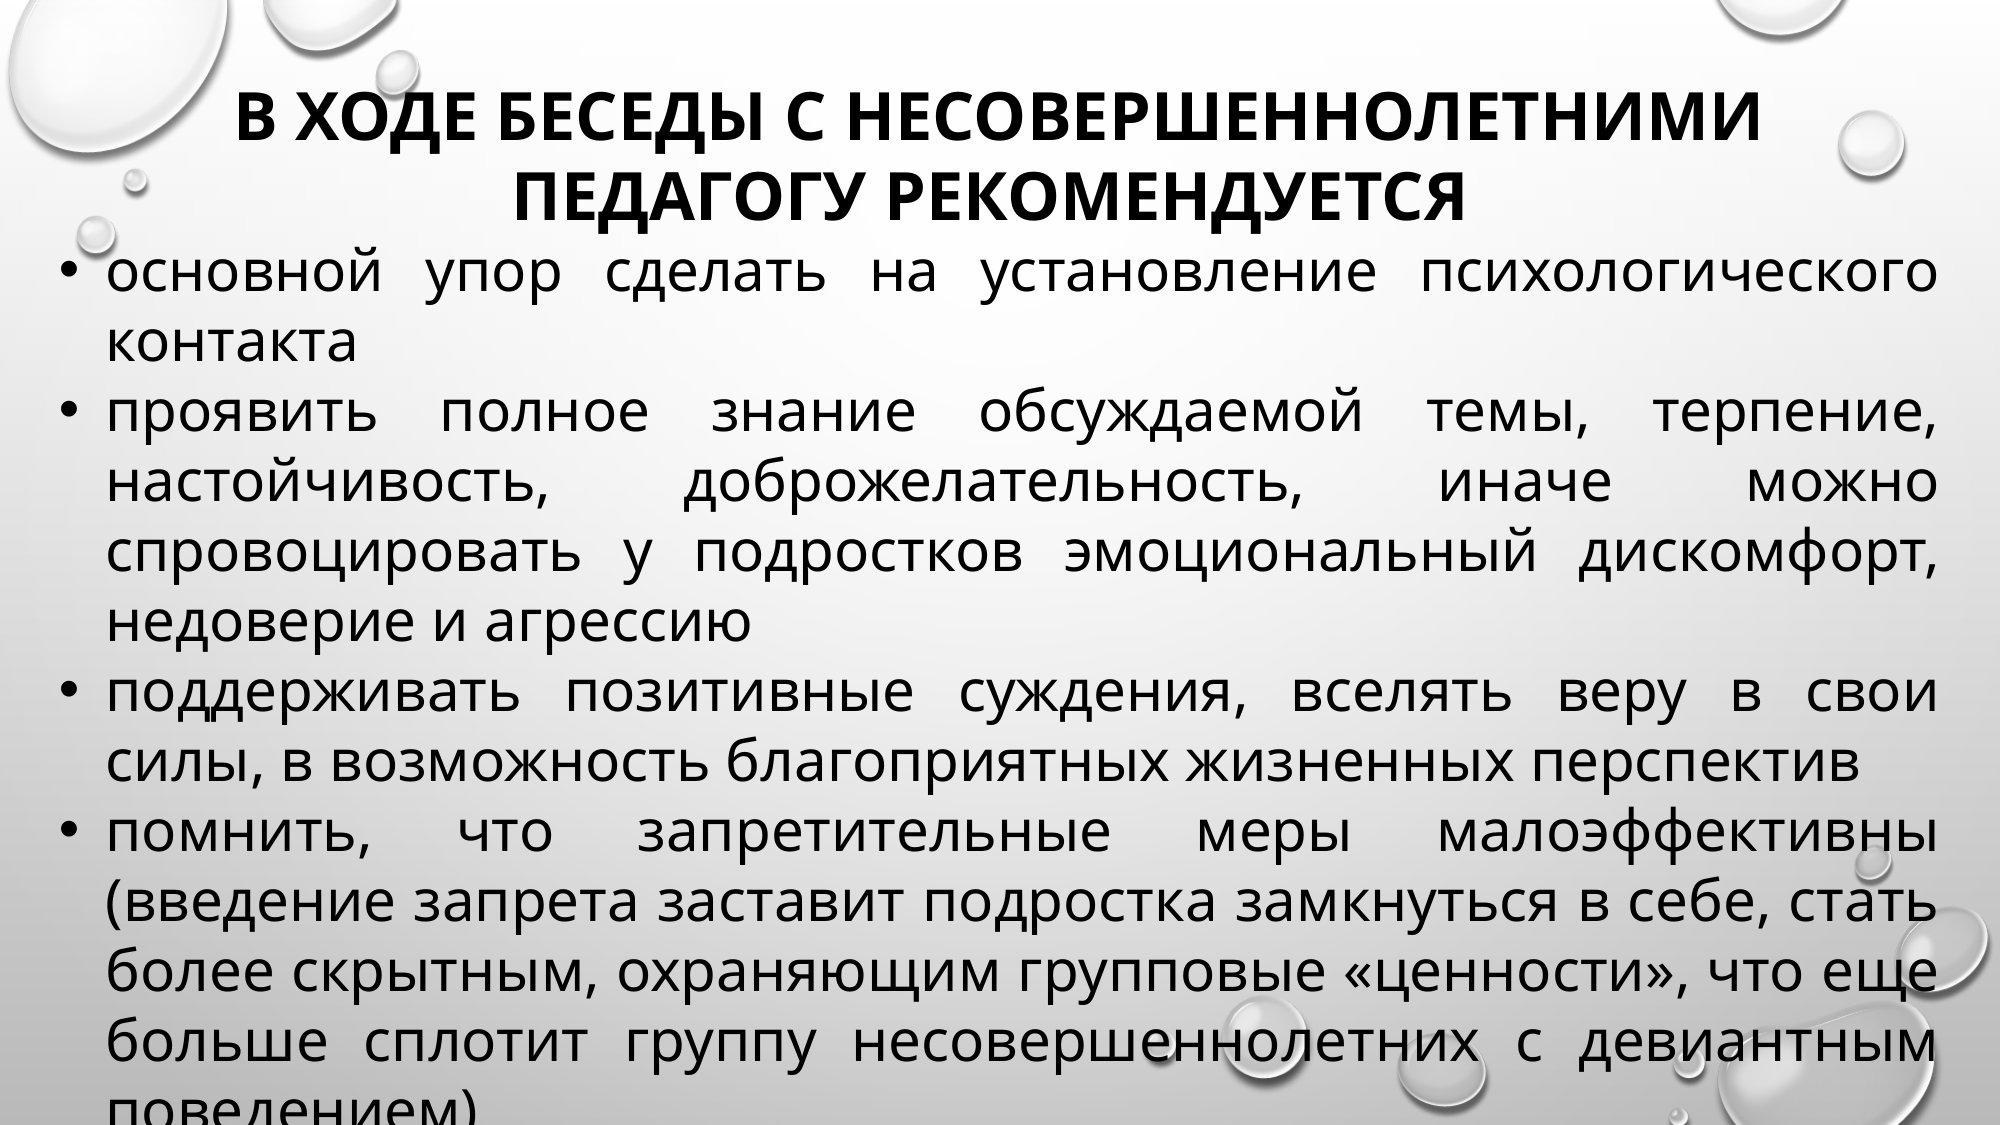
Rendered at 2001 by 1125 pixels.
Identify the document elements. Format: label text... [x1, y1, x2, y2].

picture [0, 0, 2000, 1125]
text_box В ХОДЕ БЕСЕДЫ С НЕСОВЕРШЕННОЛЕТНИМИ ПЕДАГОГУ РЕКОМЕНДУЕТСЯ основной упор сделать на установление психологического контакта проявить полное знание обсуждаемой темы, терпение, настойчивость, доброжелательность, иначе можно спровоцировать у подростков эмоциональный дискомфорт, недоверие и агрессию поддерживать позитивные суждения, вселять веру в свои силы, в возможность благоприятных жизненных перспектив помнить, что запретительные меры малоэффективны (введение запрета заставит подростка замкнуться в себе, стать более скрытным, охраняющим групповые «ценности», что еще больше сплотит группу несовершеннолетних с девиантным поведением) [44, 16, 1955, 1125]
